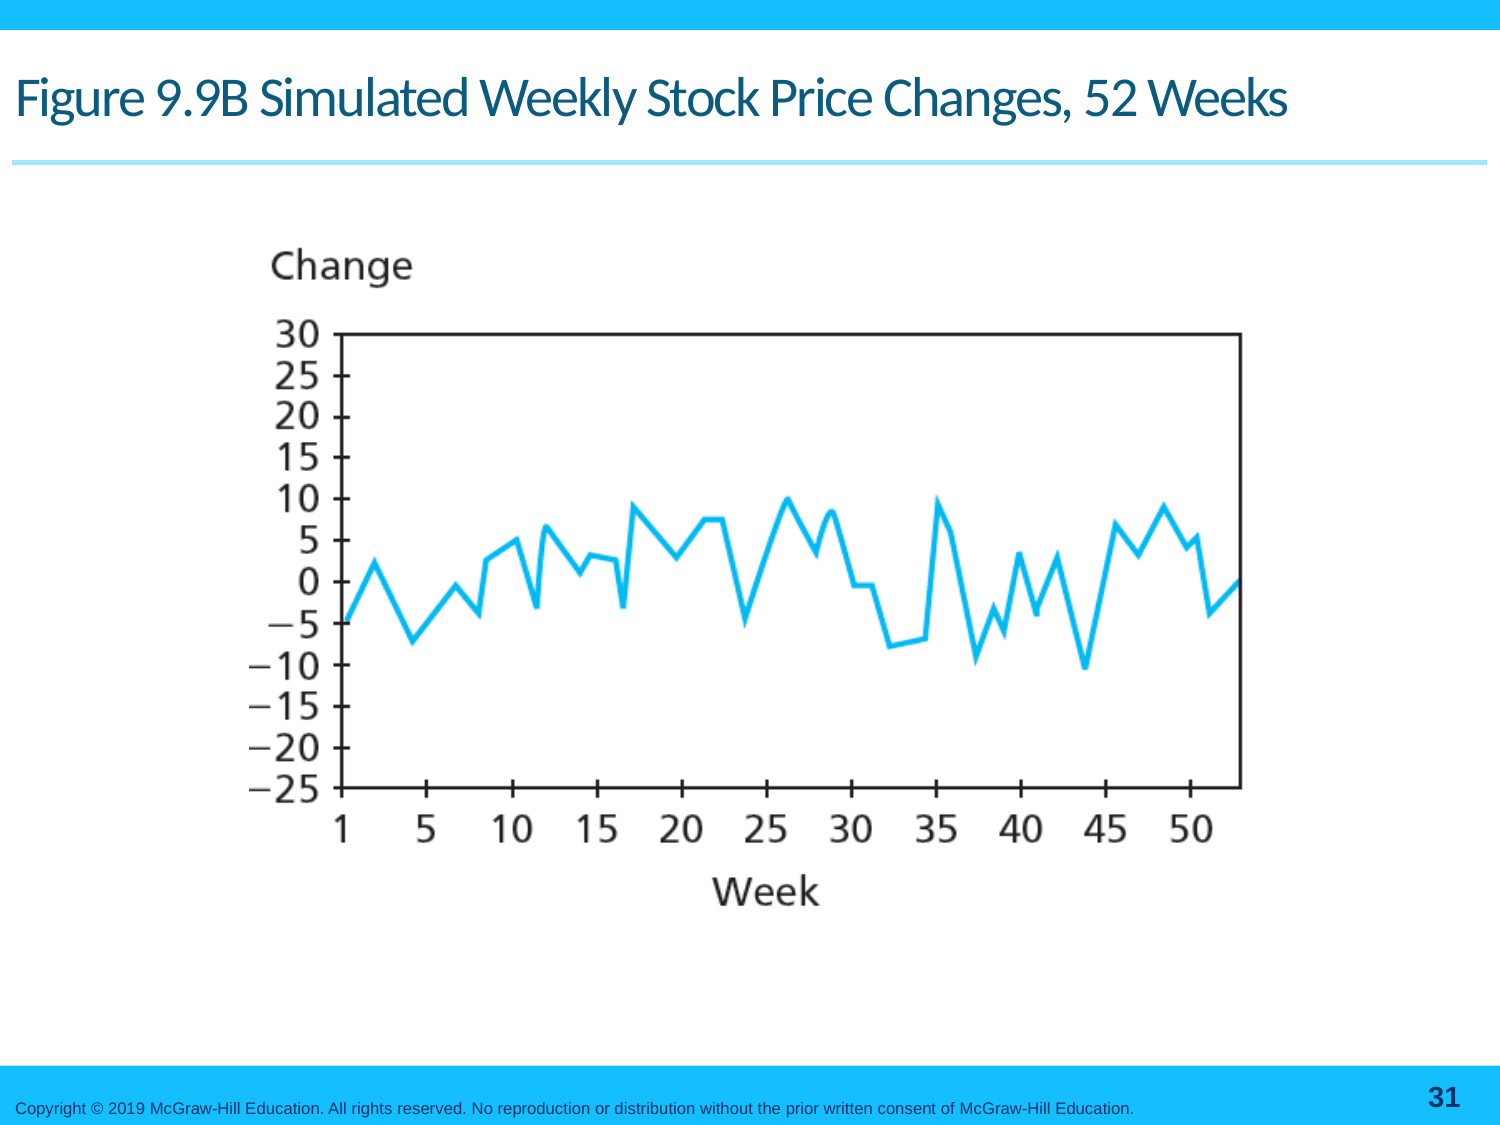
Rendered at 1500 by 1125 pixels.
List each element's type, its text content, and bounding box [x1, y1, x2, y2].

title Figure 9.9B Simulated Weekly Stock Price Changes, 52 Weeks [0, 24, 1500, 163]
picture [249, 244, 1254, 931]
